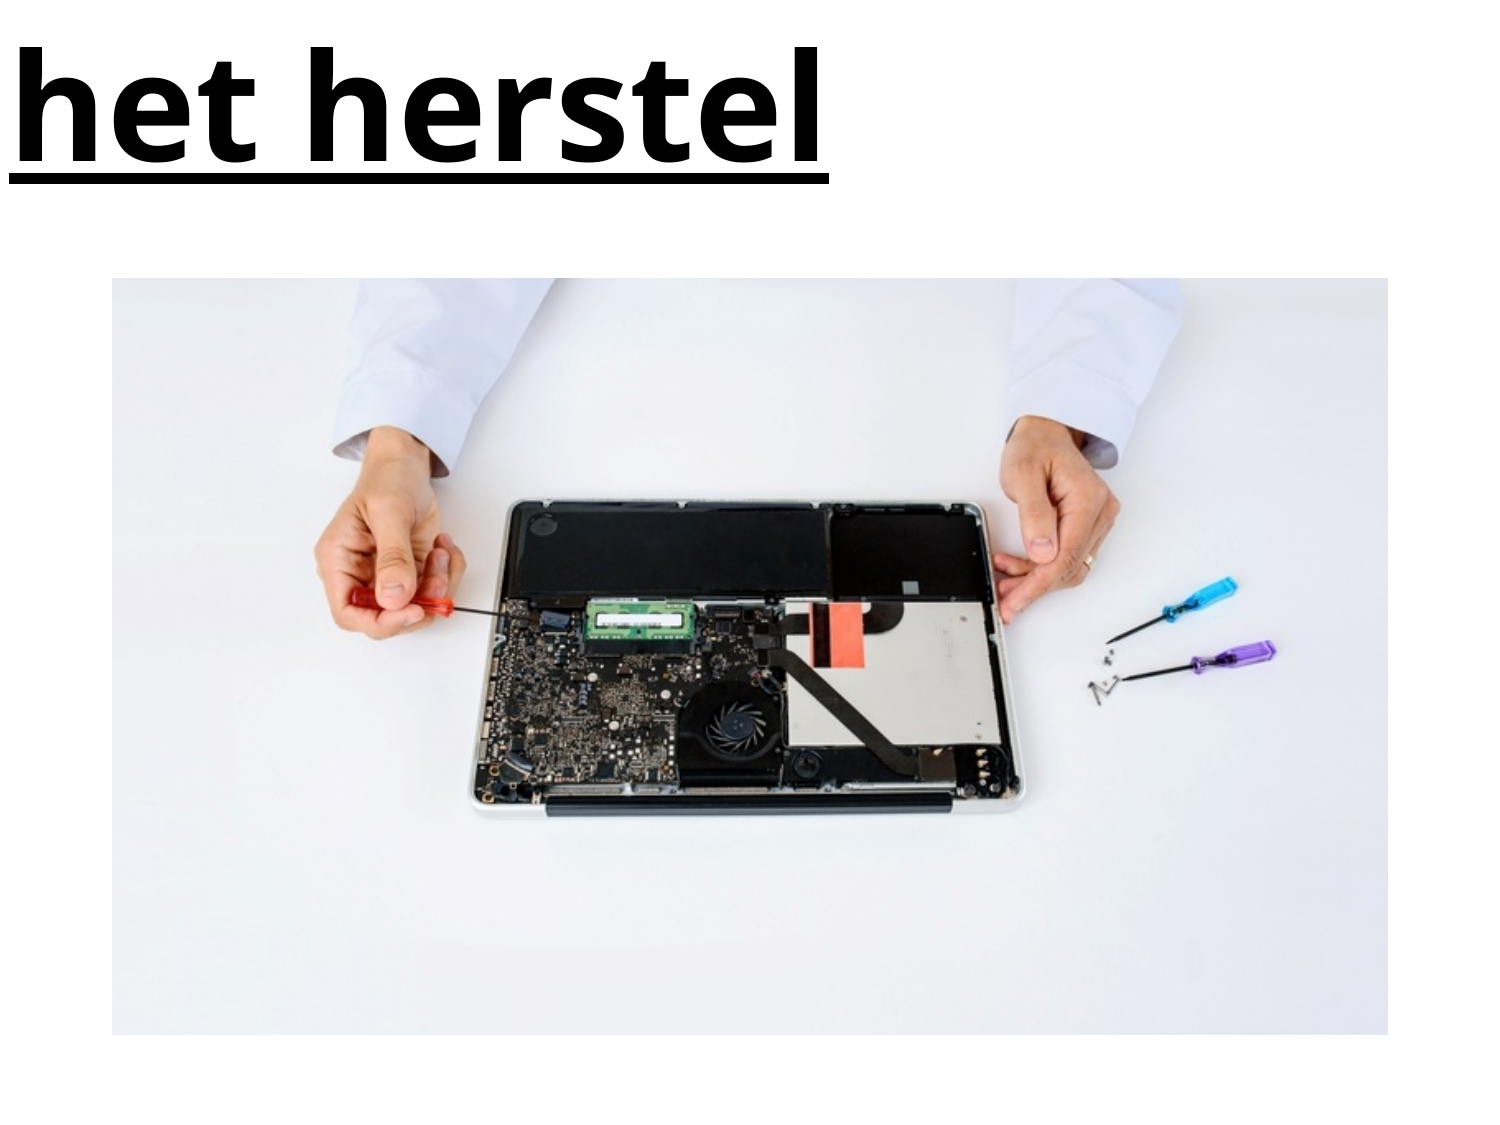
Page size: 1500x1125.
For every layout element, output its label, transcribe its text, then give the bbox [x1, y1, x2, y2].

picture [111, 278, 1389, 1036]
text_box het herstel [0, 4, 1500, 199]
